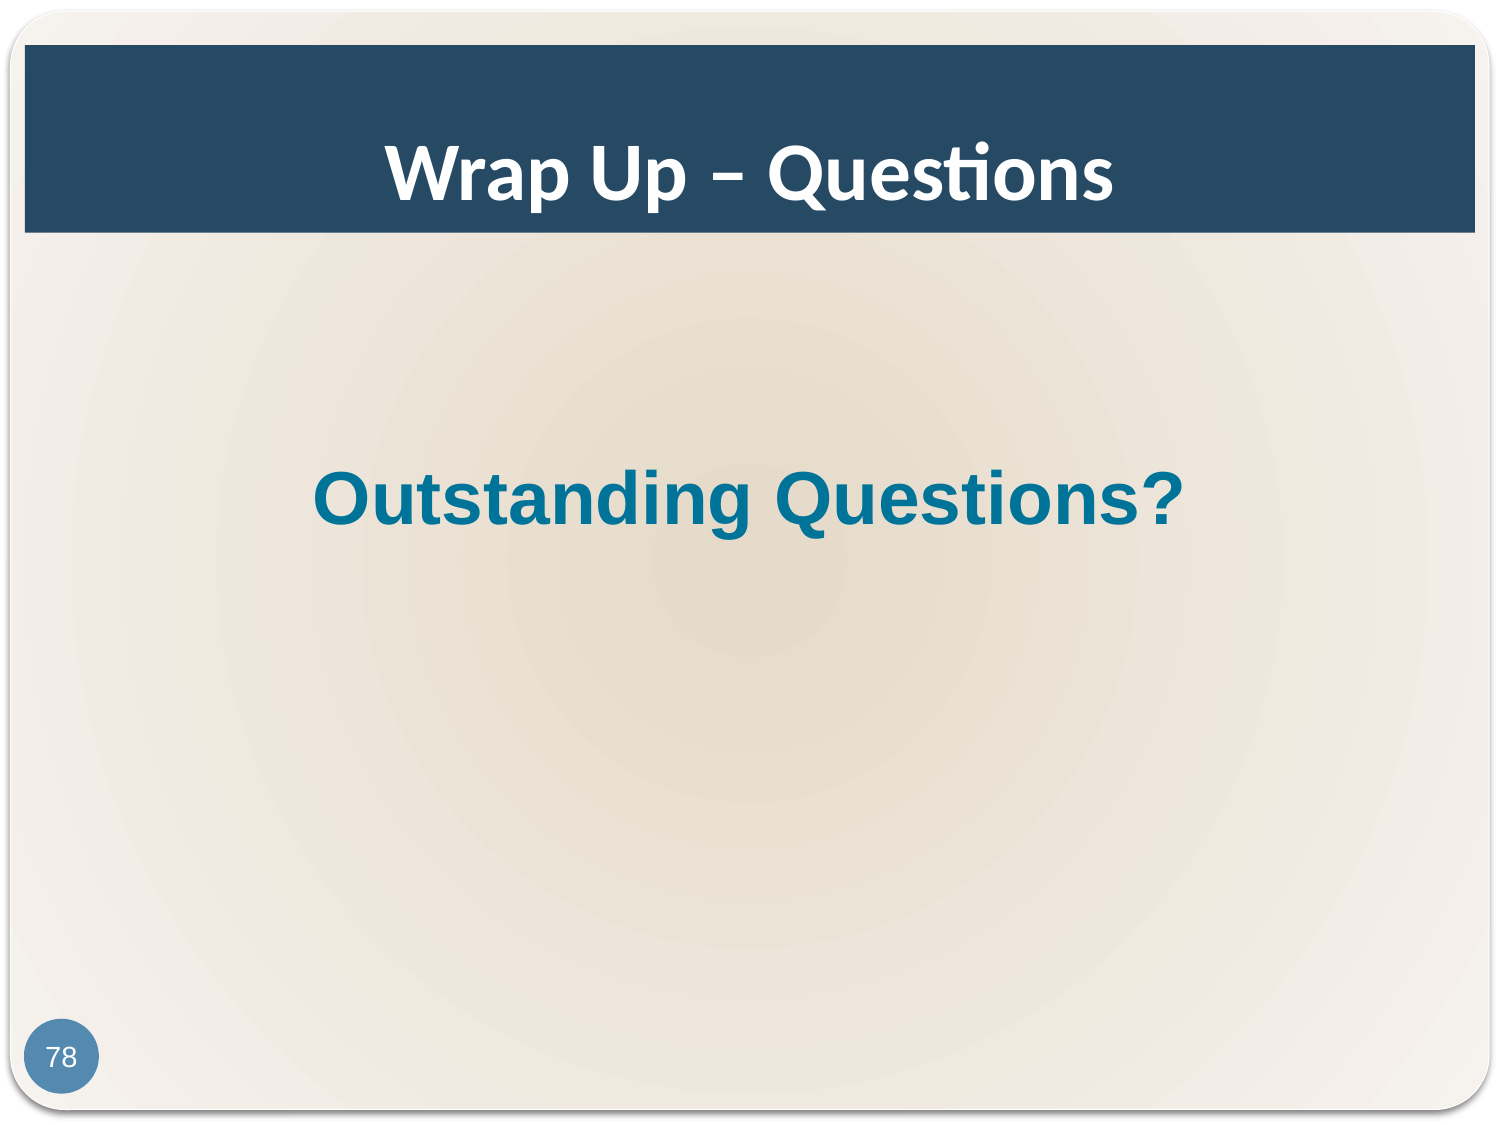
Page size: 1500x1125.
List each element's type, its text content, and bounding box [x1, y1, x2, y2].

slide_number 78 [23, 1018, 99, 1094]
title Wrap Up – Questions [24, 45, 1475, 233]
list Outstanding Questions? [75, 237, 1425, 988]
